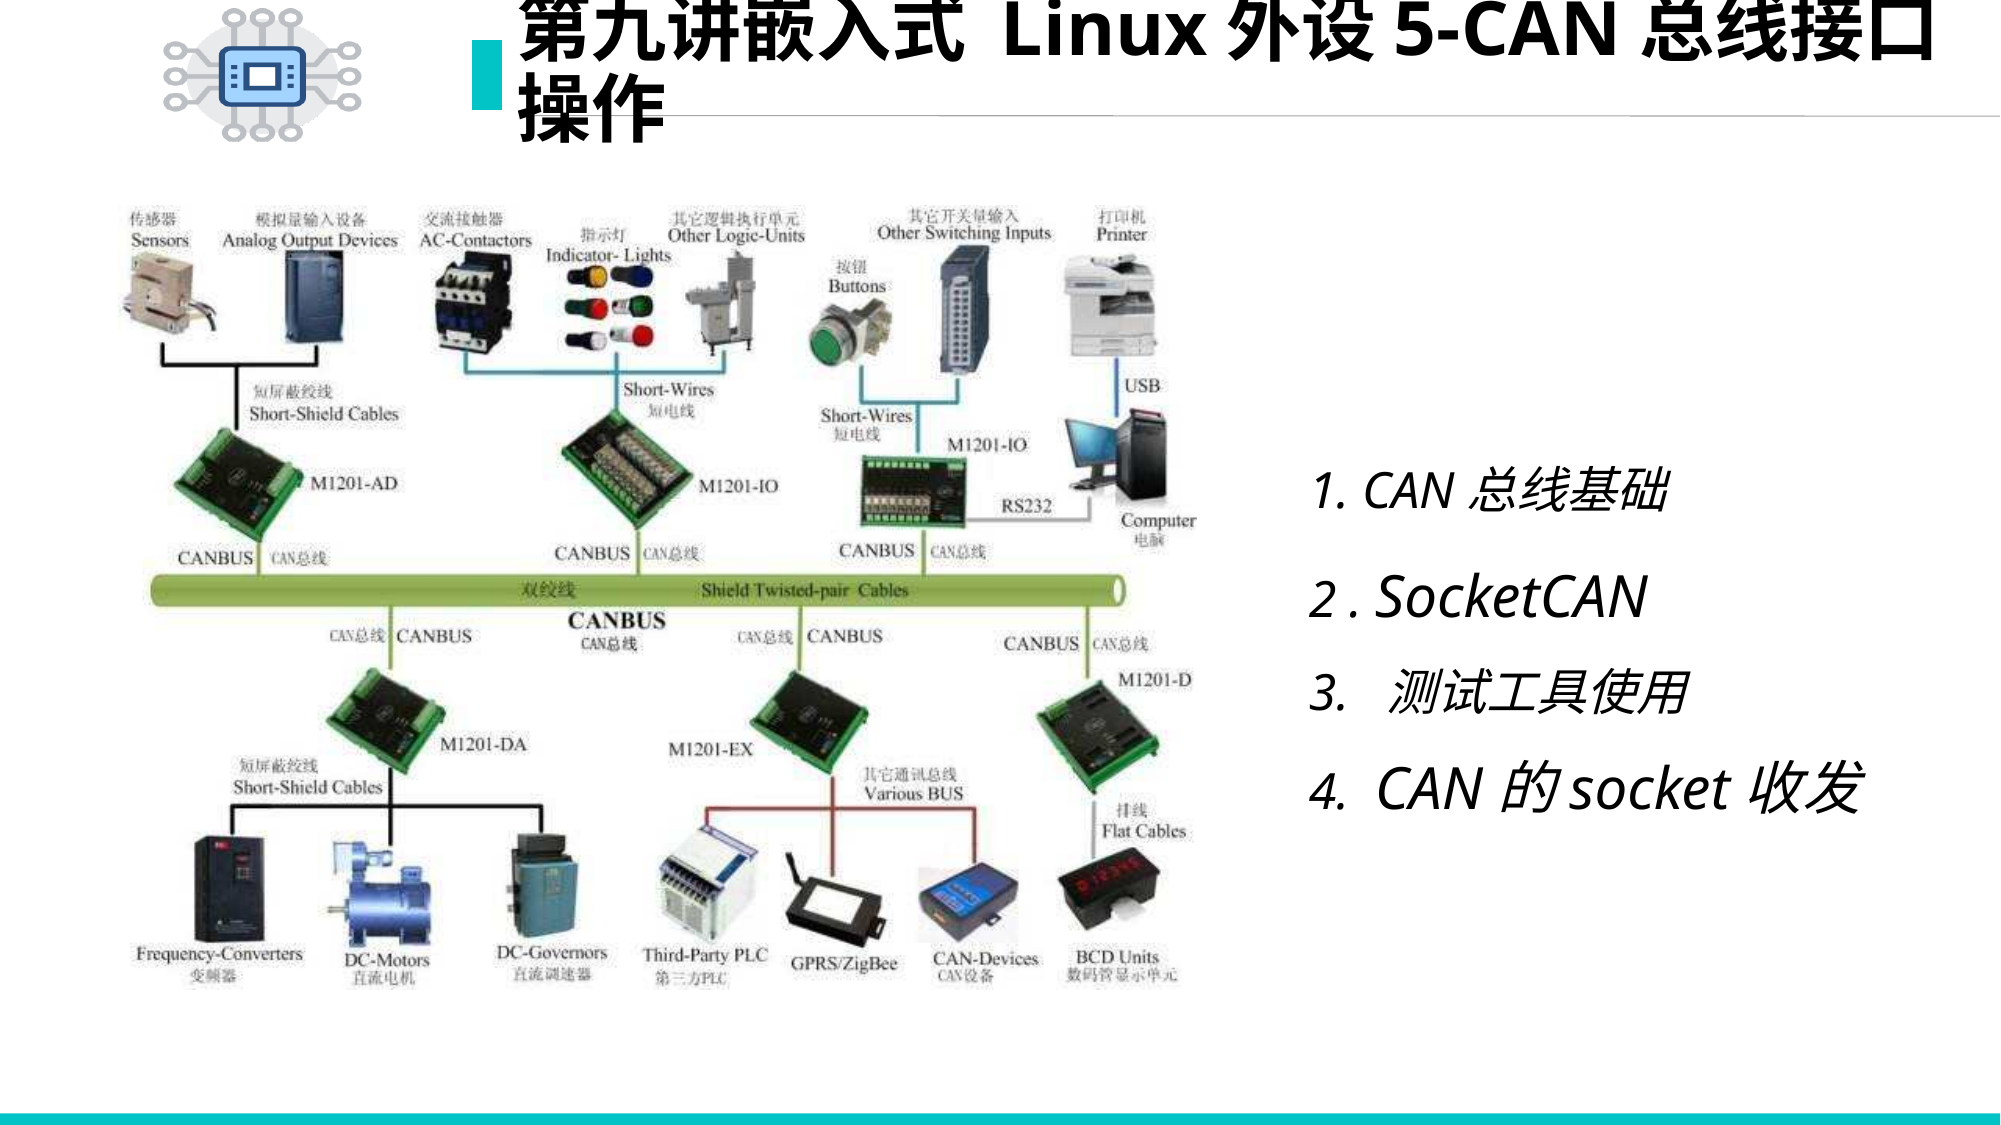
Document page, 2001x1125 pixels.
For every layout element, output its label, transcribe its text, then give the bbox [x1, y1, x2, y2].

text_box 2 . SocketCAN [1293, 551, 1882, 637]
text_box 3. 测试工具使用 [1293, 652, 1882, 728]
title 第九讲嵌入式 Linux外设5-CAN总线接口操作 [500, 19, 2000, 125]
picture [118, 205, 1197, 990]
text_box 1. CAN总线基础 [1293, 451, 1948, 526]
text_box 4. CAN的socket收发 [1293, 743, 1948, 829]
picture [162, 0, 364, 151]
